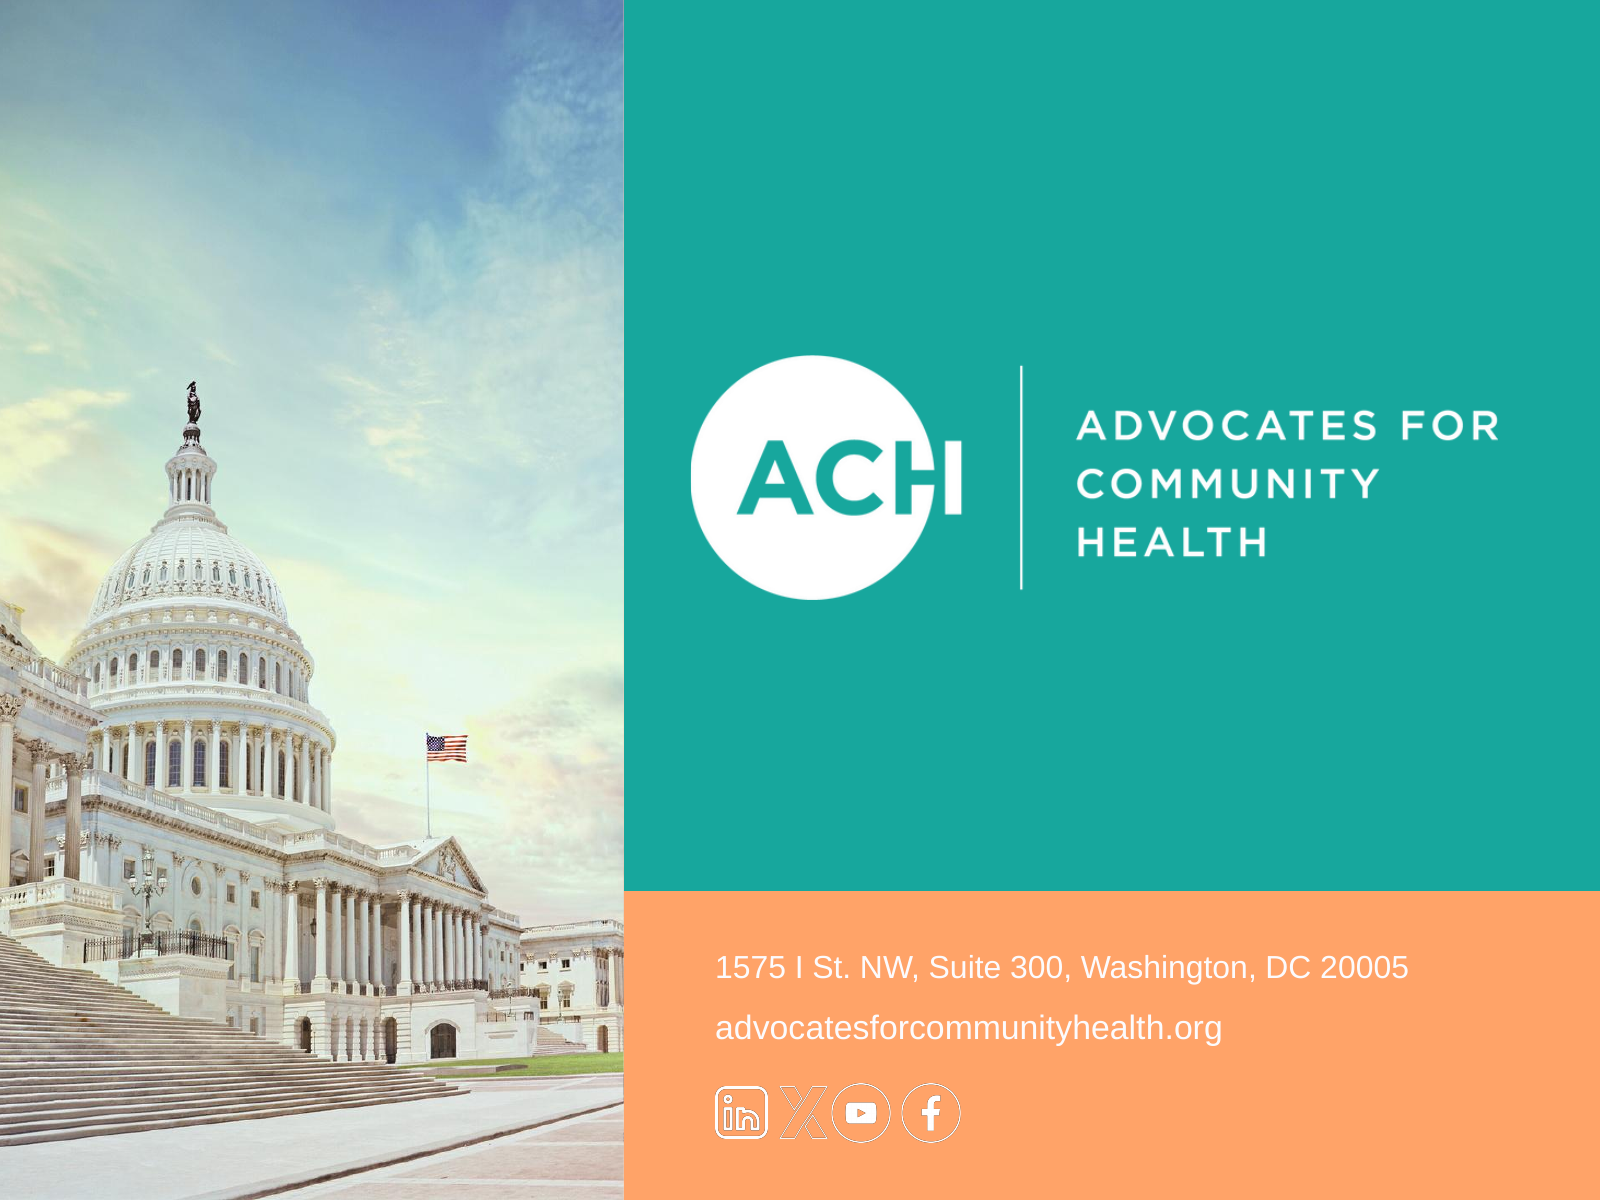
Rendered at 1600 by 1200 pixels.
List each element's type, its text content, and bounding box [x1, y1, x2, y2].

text_box [831, 1083, 891, 1143]
text_box advocatesforcommunityhealth.org [715, 989, 1514, 1047]
text_box [779, 1086, 828, 1139]
text_box [901, 1083, 961, 1143]
text_box [715, 1086, 768, 1140]
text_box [623, 0, 1600, 892]
text_box 1575 I St. NW, Suite 300, Washington, DC 20005 [715, 931, 1529, 986]
text_box [0, 0, 624, 1200]
